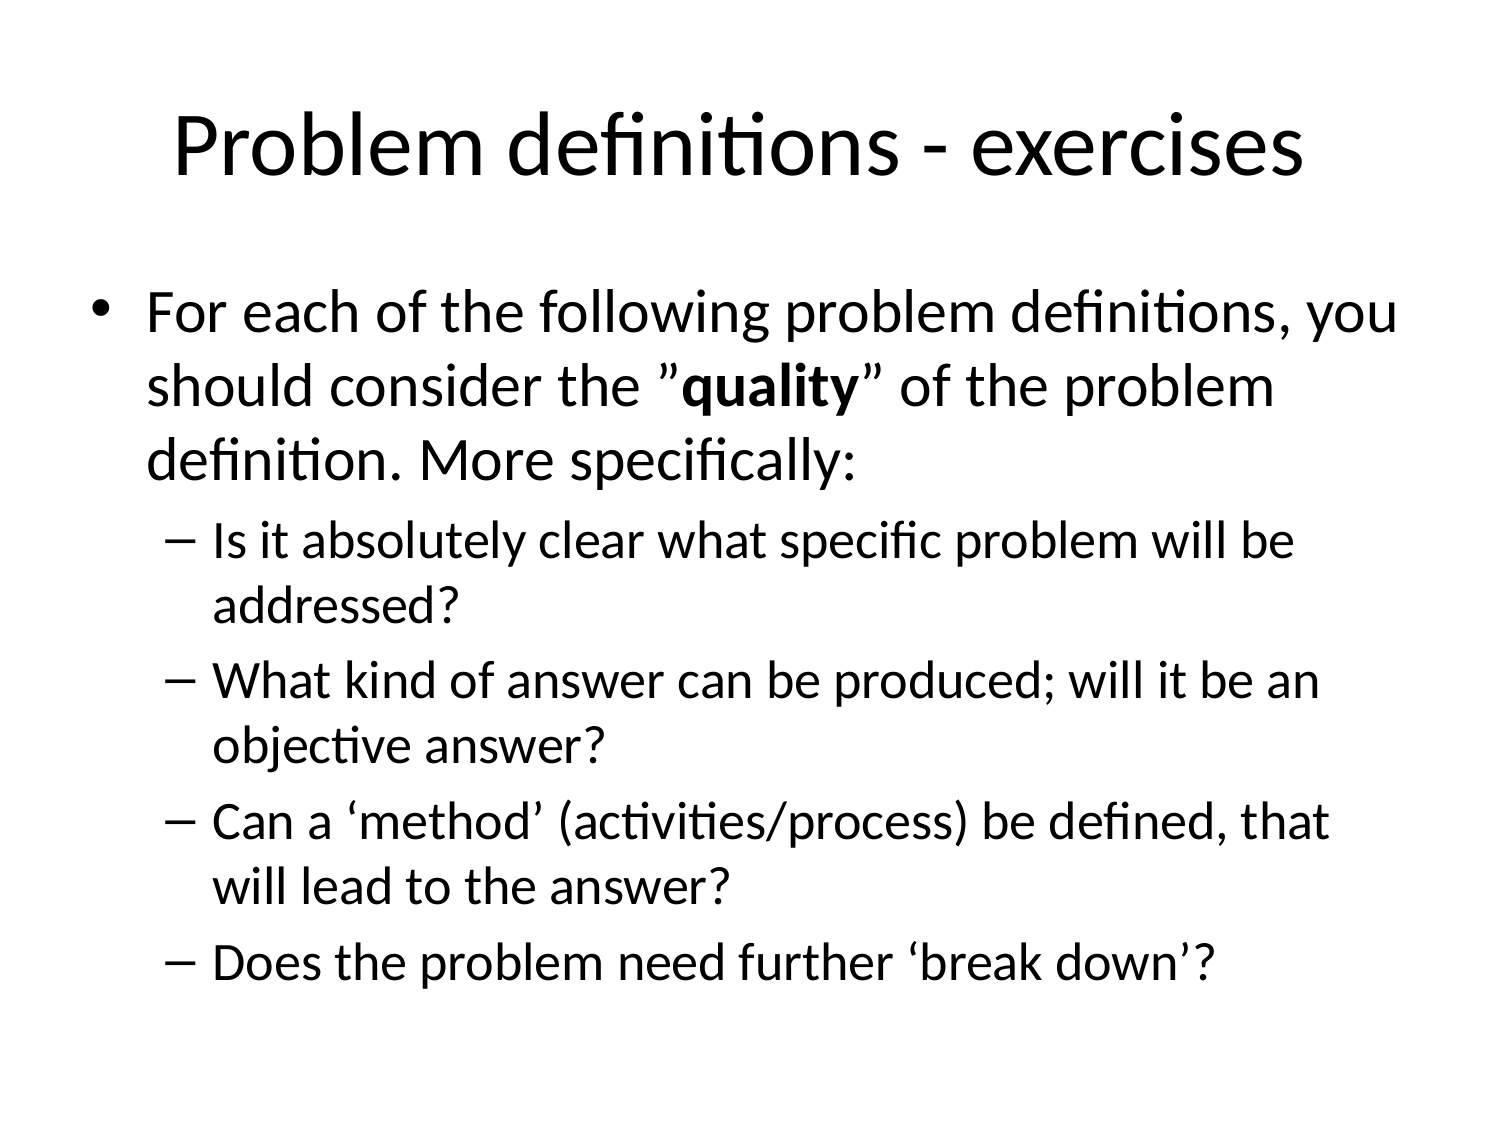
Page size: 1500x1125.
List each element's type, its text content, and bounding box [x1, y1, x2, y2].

title Problem definitions - exercises [75, 45, 1425, 233]
list For each of the following problem definitions, you should consider the ”quality” of the problem definition. More specifically: Is it absolutely clear what specific problem will be addressed? What kind of answer can be produced; will it be an objective answer? Can a ‘method’ (activities/process) be defined, that will lead to the answer? Does the problem need further ‘break down’? [75, 262, 1425, 1005]
